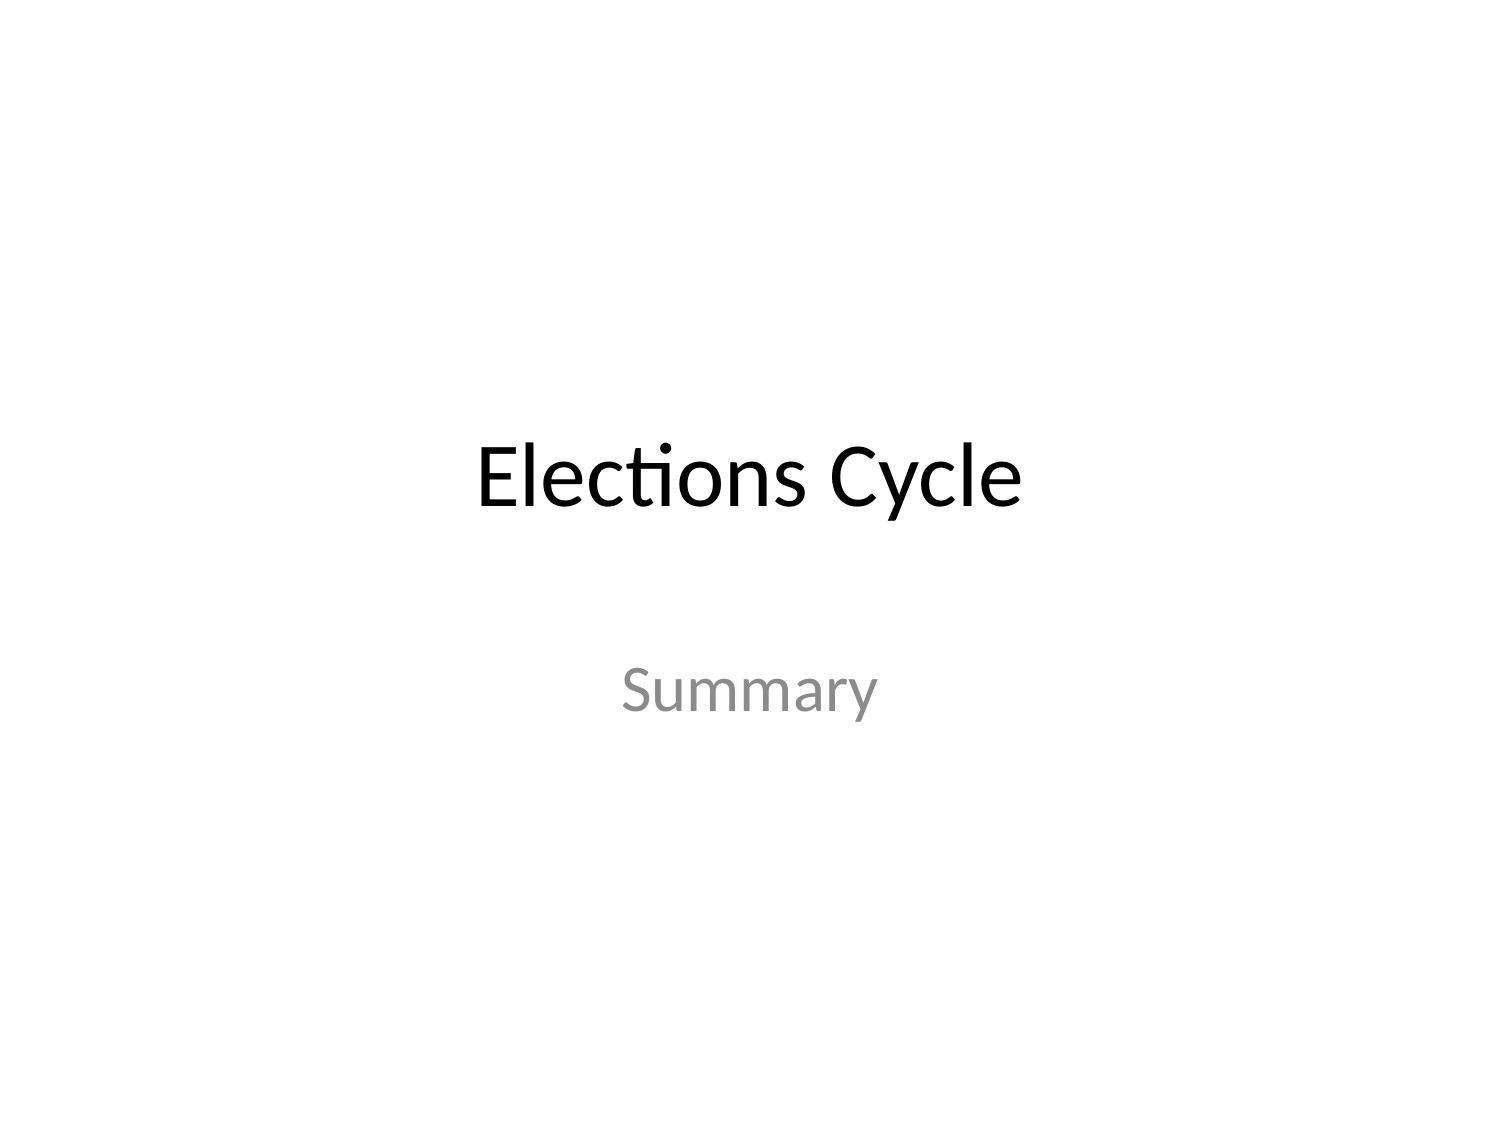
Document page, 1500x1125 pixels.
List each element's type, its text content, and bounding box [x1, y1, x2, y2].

title Elections Cycle [112, 349, 1388, 591]
subtitle Summary [225, 637, 1275, 925]
